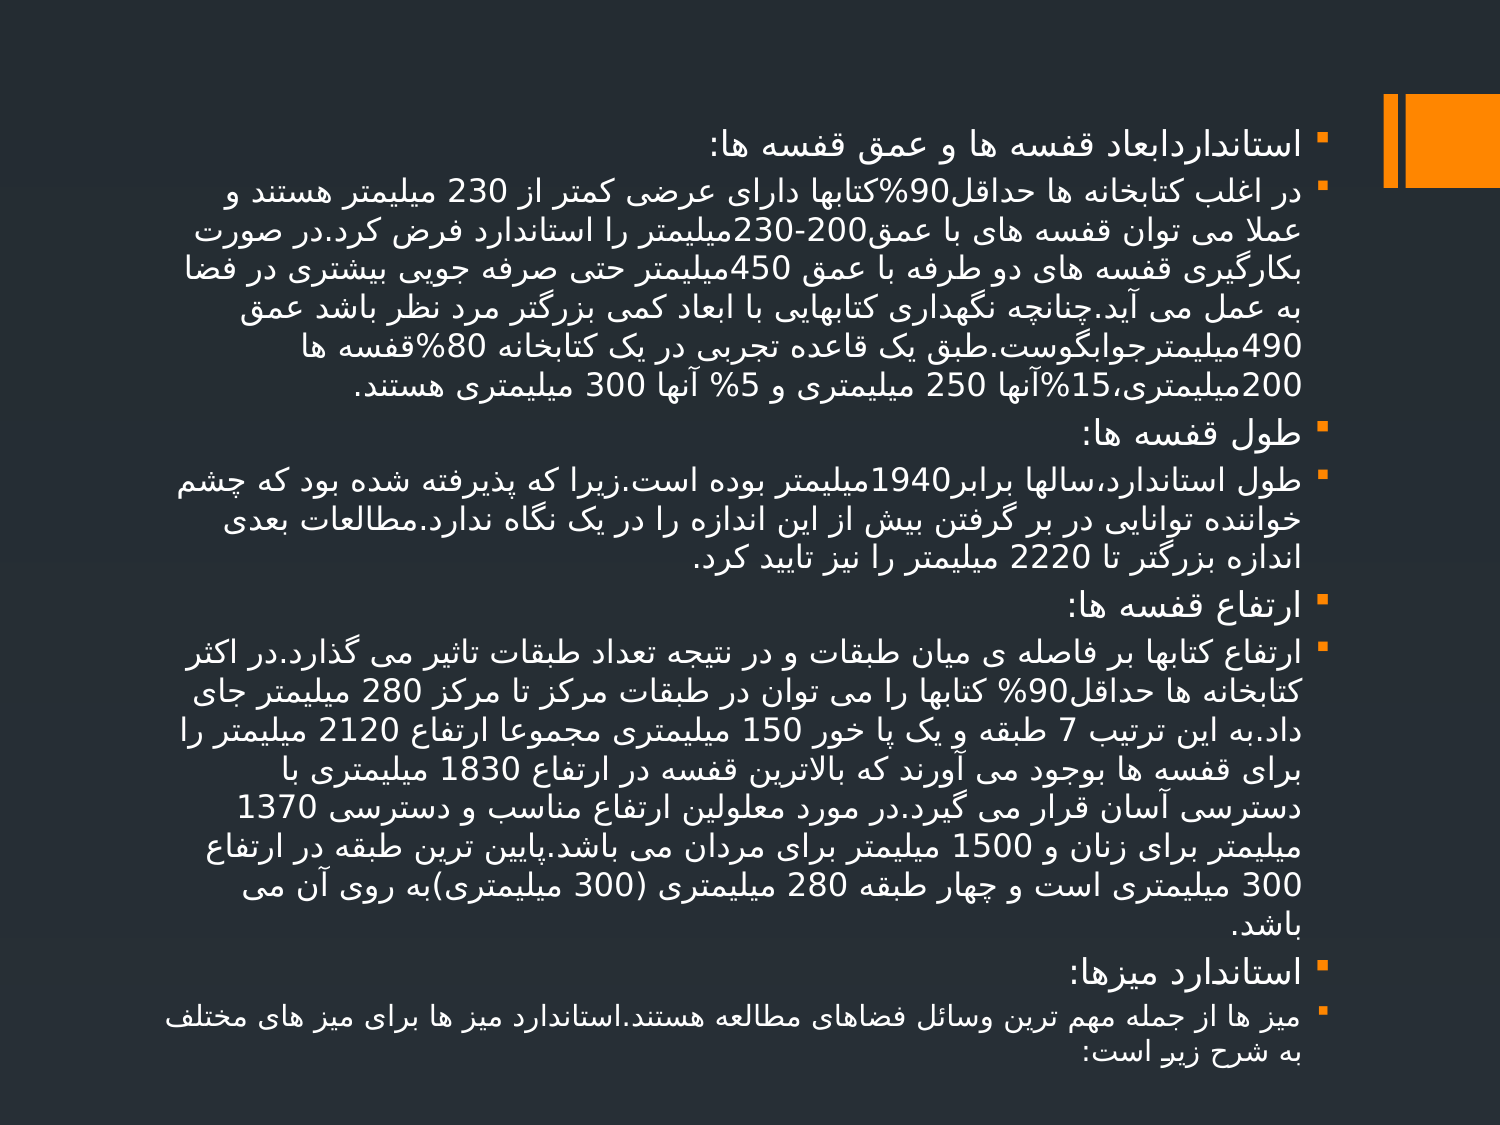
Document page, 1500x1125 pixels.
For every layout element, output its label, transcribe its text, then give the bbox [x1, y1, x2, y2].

list استانداردابعاد قفسه ها و عمق قفسه ها: در اغلب کتابخانه ها حداقل90%کتابها دارای عرضی کمتر از 230 میلیمتر هستند و عملا می توان قفسه های با عمق200-230میلیمتر را استاندارد فرض کرد.در صورت بکارگیری قفسه های دو طرفه با عمق 450میلیمتر حتی صرفه جویی بیشتری در فضا به عمل می آید.چنانچه نگهداری کتابهایی با ابعاد کمی بزرگتر مرد نظر باشد عمق 490میلیمترجوابگوست.طبق یک قاعده تجربی در یک کتابخانه 80%قفسه ها 200میلیمتری،15%آنها 250 میلیمتری و 5% آنها 300 میلیمتری هستند. طول قفسه ها: طول استاندارد،سالها برابر1940میلیمتر بوده است.زیرا که پذیرفته شده بود که چشم خواننده توانایی در بر گرفتن بیش از این اندازه را در یک نگاه ندارد.مطالعات بعدی اندازه بزرگتر تا 2220 میلیمتر را نیز تایید کرد. ارتفاع قفسه ها: ارتفاع کتابها بر فاصله ی میان طبقات و در نتیجه تعداد طبقات تاثیر می گذارد.در اکثر کتابخانه ها حداقل90% کتابها را می توان در طبقات مرکز تا مرکز 280 میلیمتر جای داد.به این ترتیب 7 طبقه و یک پا خور 150 میلیمتری مجموعا ارتفاع 2120 میلیمتر را برای قفسه ها بوجود می آورند که بالاترین قفسه در ارتفاع 1830 میلیمتری با دسترسی آسان قرار می گیرد.در مورد معلولین ارتفاع مناسب و دسترسی 1370 میلیمتر برای زنان و 1500 میلیمتر برای مردان می باشد.پایین ترین طبقه در ارتفاع 300 میلیمتری است و چهار طبقه 280 میلیمتری (300 میلیمتری)به روی آن می باشد. استاندارد میزها: میز ها از جمله مهم ترین وسائل فضاهای مطالعه هستند.استاندارد میز ها برای میز های مختلف به شرح زیر است: [147, 113, 1348, 1083]
